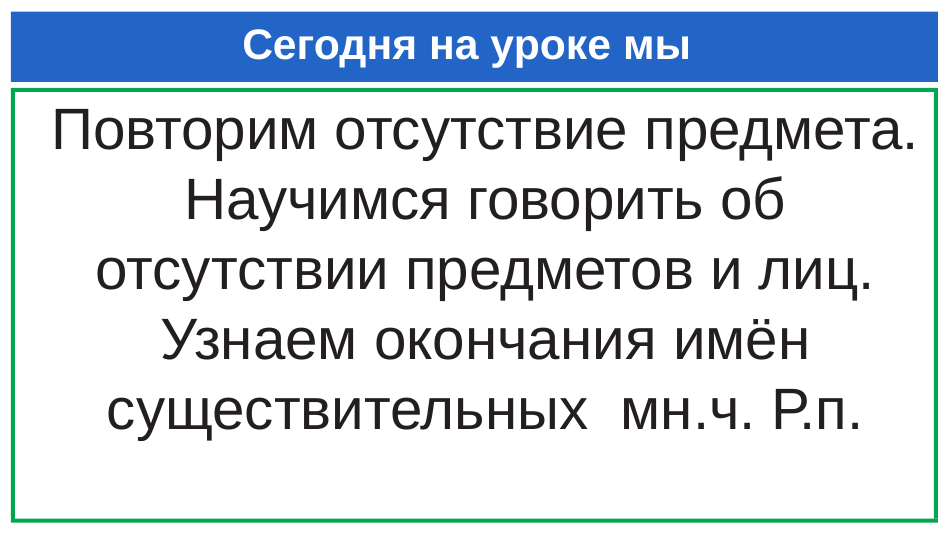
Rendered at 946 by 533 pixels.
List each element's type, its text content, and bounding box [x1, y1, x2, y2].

title Сегодня на уроке мы [49, 16, 897, 69]
list Повторим отсутствие предмета. Научимся говорить об отсутствии предметов и лиц. Узнаем окончания имён существительных мн.ч. Р.п. [35, 91, 936, 445]
